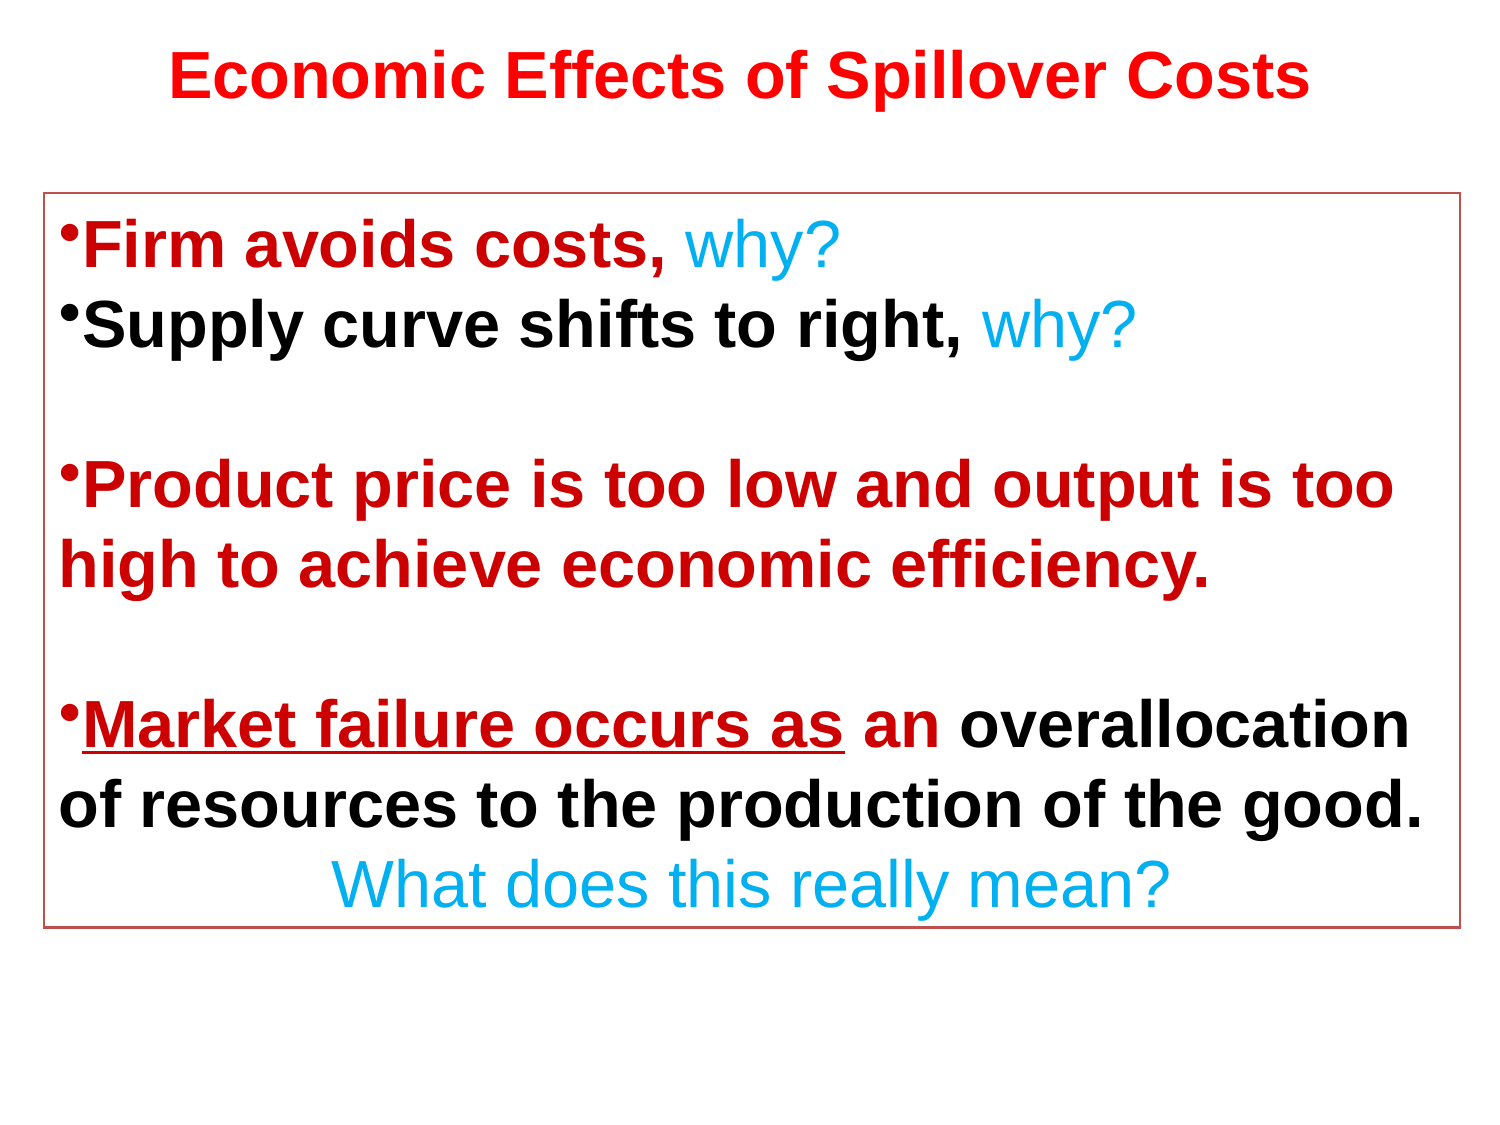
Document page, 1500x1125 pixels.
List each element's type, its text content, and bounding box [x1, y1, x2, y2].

text_box Economic Effects of Spillover Costs [152, 24, 1328, 120]
text_box Firm avoids costs, why? Supply curve shifts to right, why? Product price is too low and output is too high to achieve economic efficiency. Market failure occurs as an overallocation of resources to the production of the good. What does this really mean? [43, 193, 1461, 928]
